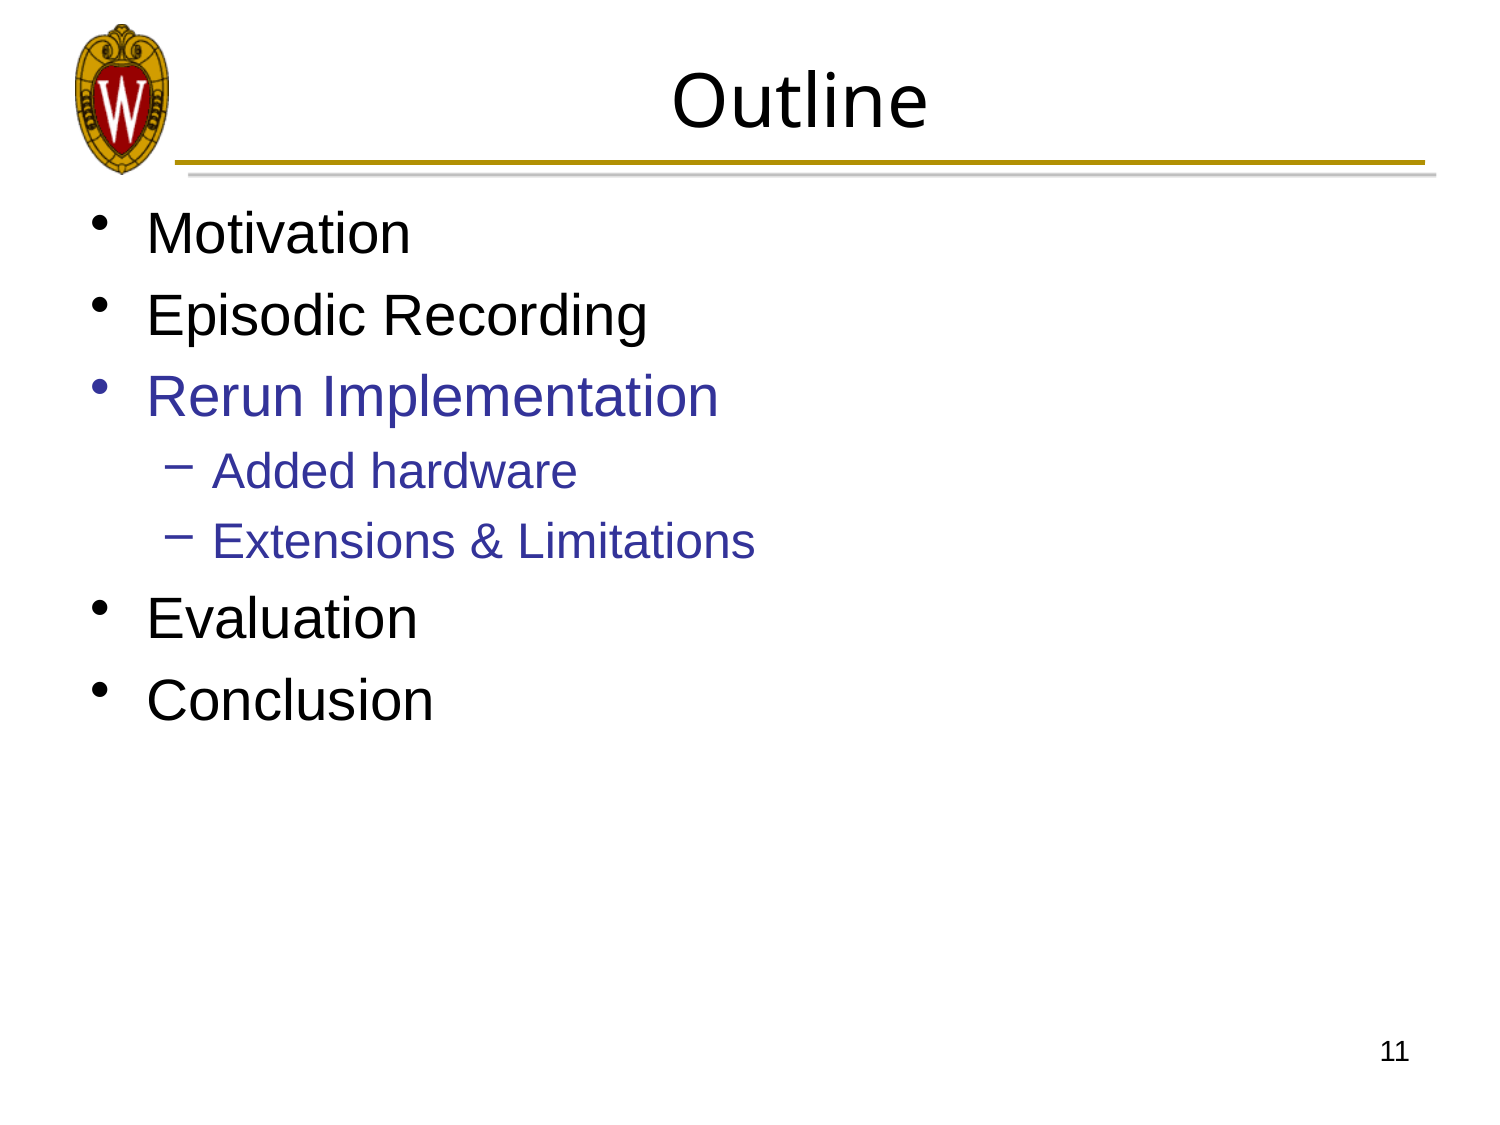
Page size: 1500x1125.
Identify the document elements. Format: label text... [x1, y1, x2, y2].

title Outline [174, 44, 1426, 151]
slide_number 11 [1074, 1024, 1426, 1103]
picture [75, 24, 169, 175]
list Motivation Episodic Recording Rerun Implementation Added hardware Extensions & Limitations Evaluation Conclusion [74, 187, 1426, 1006]
